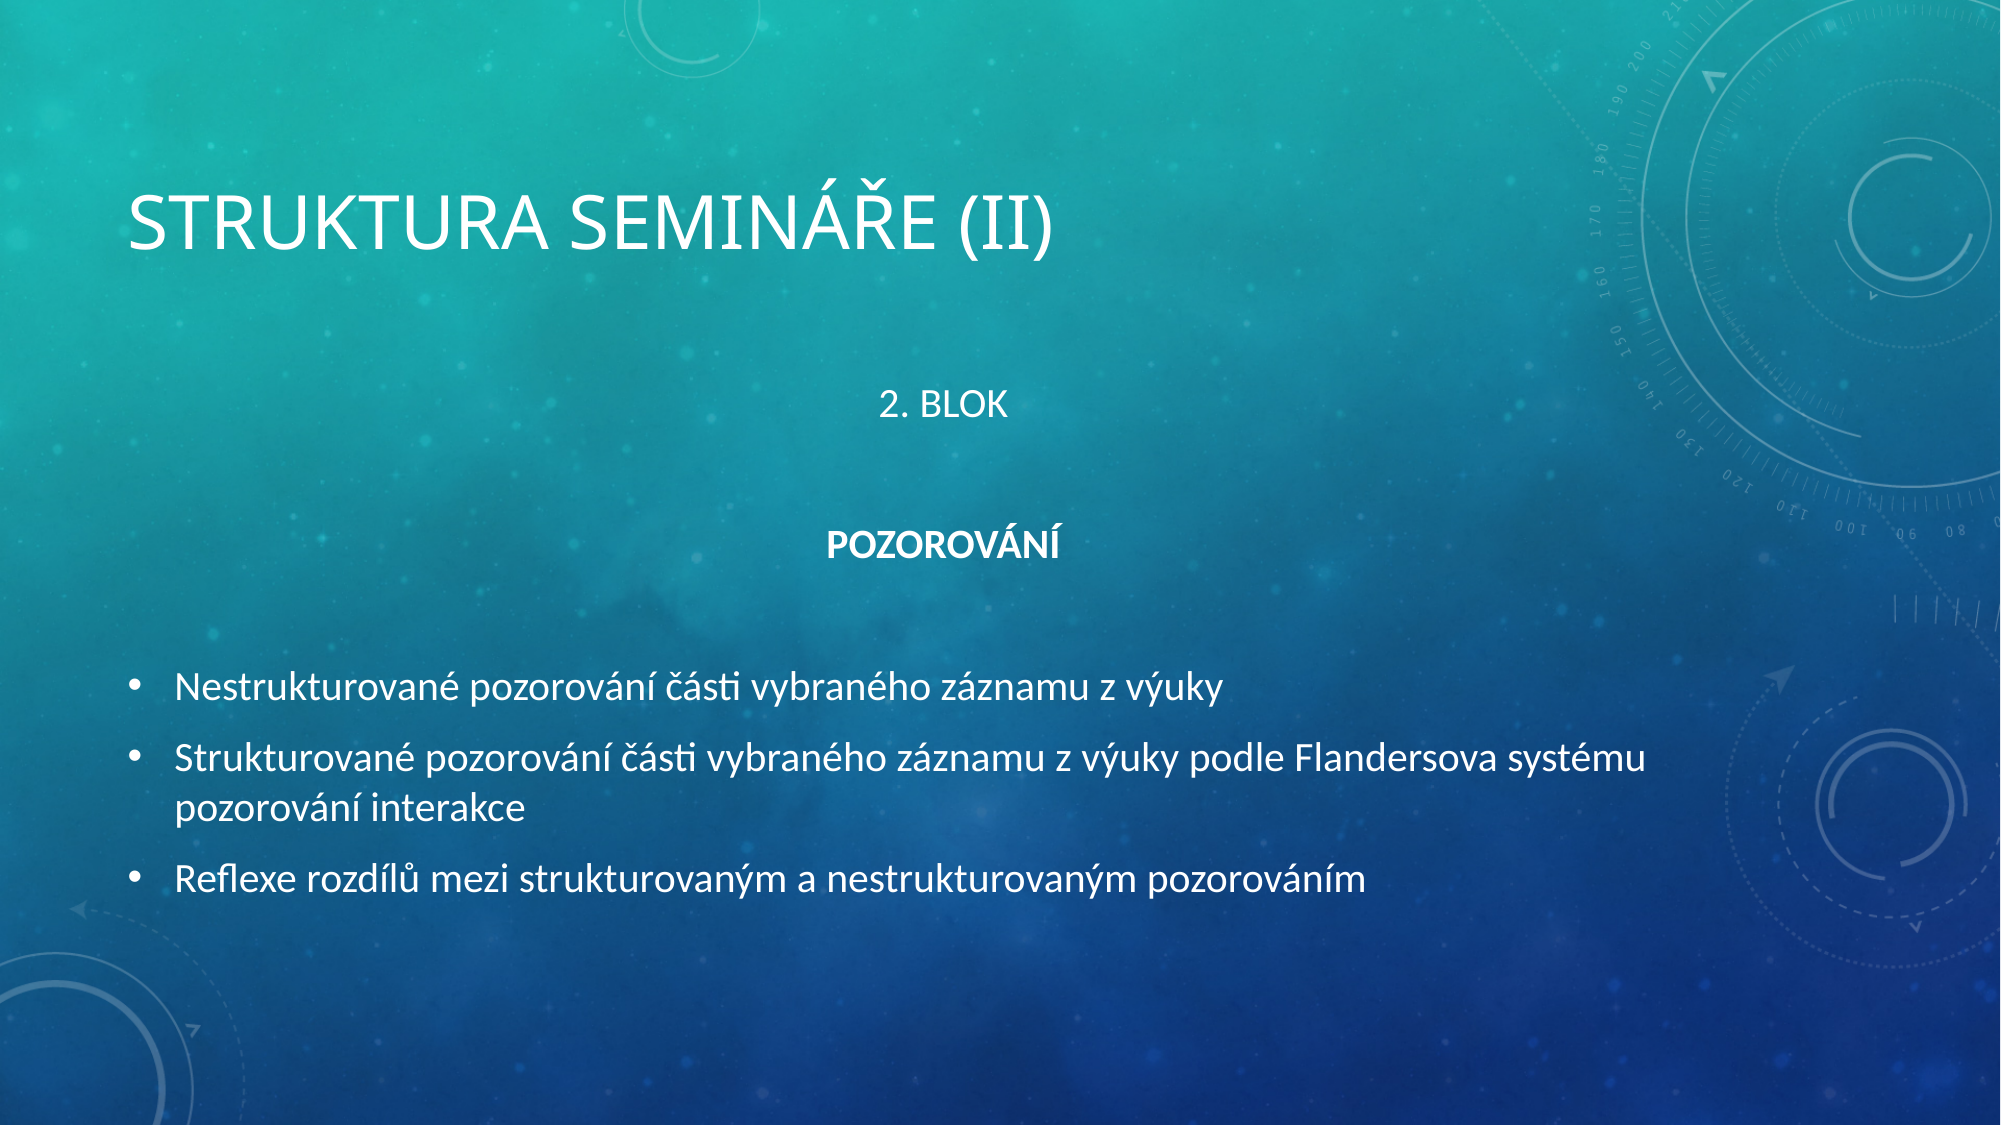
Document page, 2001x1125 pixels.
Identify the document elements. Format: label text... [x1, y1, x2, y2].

title STRUKTURA SEMINÁŘE (ii) [112, 99, 1775, 326]
picture [0, 0, 2001, 1125]
list 2. BLOK POZOROVÁNÍ Nestrukturované pozorování části vybraného záznamu z výuky Strukturované pozorování části vybraného záznamu z výuky podle Flandersova systému pozorování interakce Reflexe rozdílů mezi strukturovaným a nestrukturovaným pozorováním [112, 326, 1775, 950]
